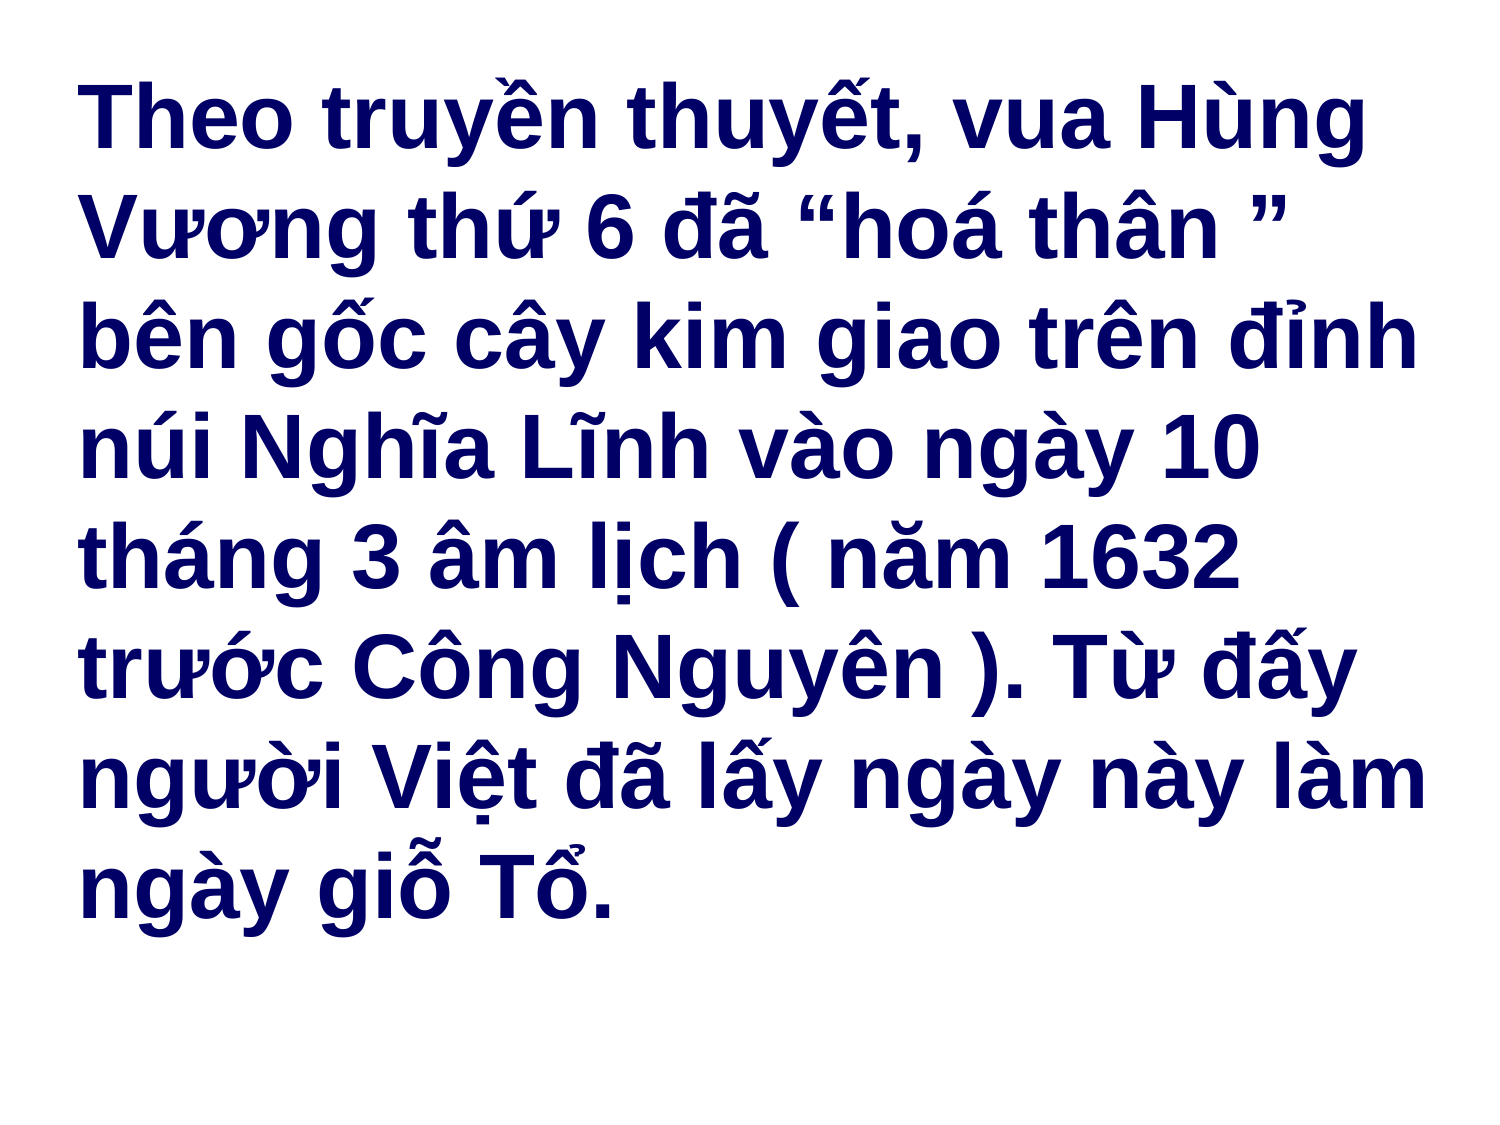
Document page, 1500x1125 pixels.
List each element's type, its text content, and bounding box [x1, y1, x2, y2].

text_box Theo truyền thuyết, vua Hùng Vương thứ 6 đã “hoá thân ” bên gốc cây kim giao trên đỉnh núi Nghĩa Lĩnh vào ngày 10 tháng 3 âm lịch ( năm 1632 trước Công Nguyên ). Từ đấy người Việt đã lấy ngày này làm ngày giỗ Tổ. [62, 49, 1463, 945]
